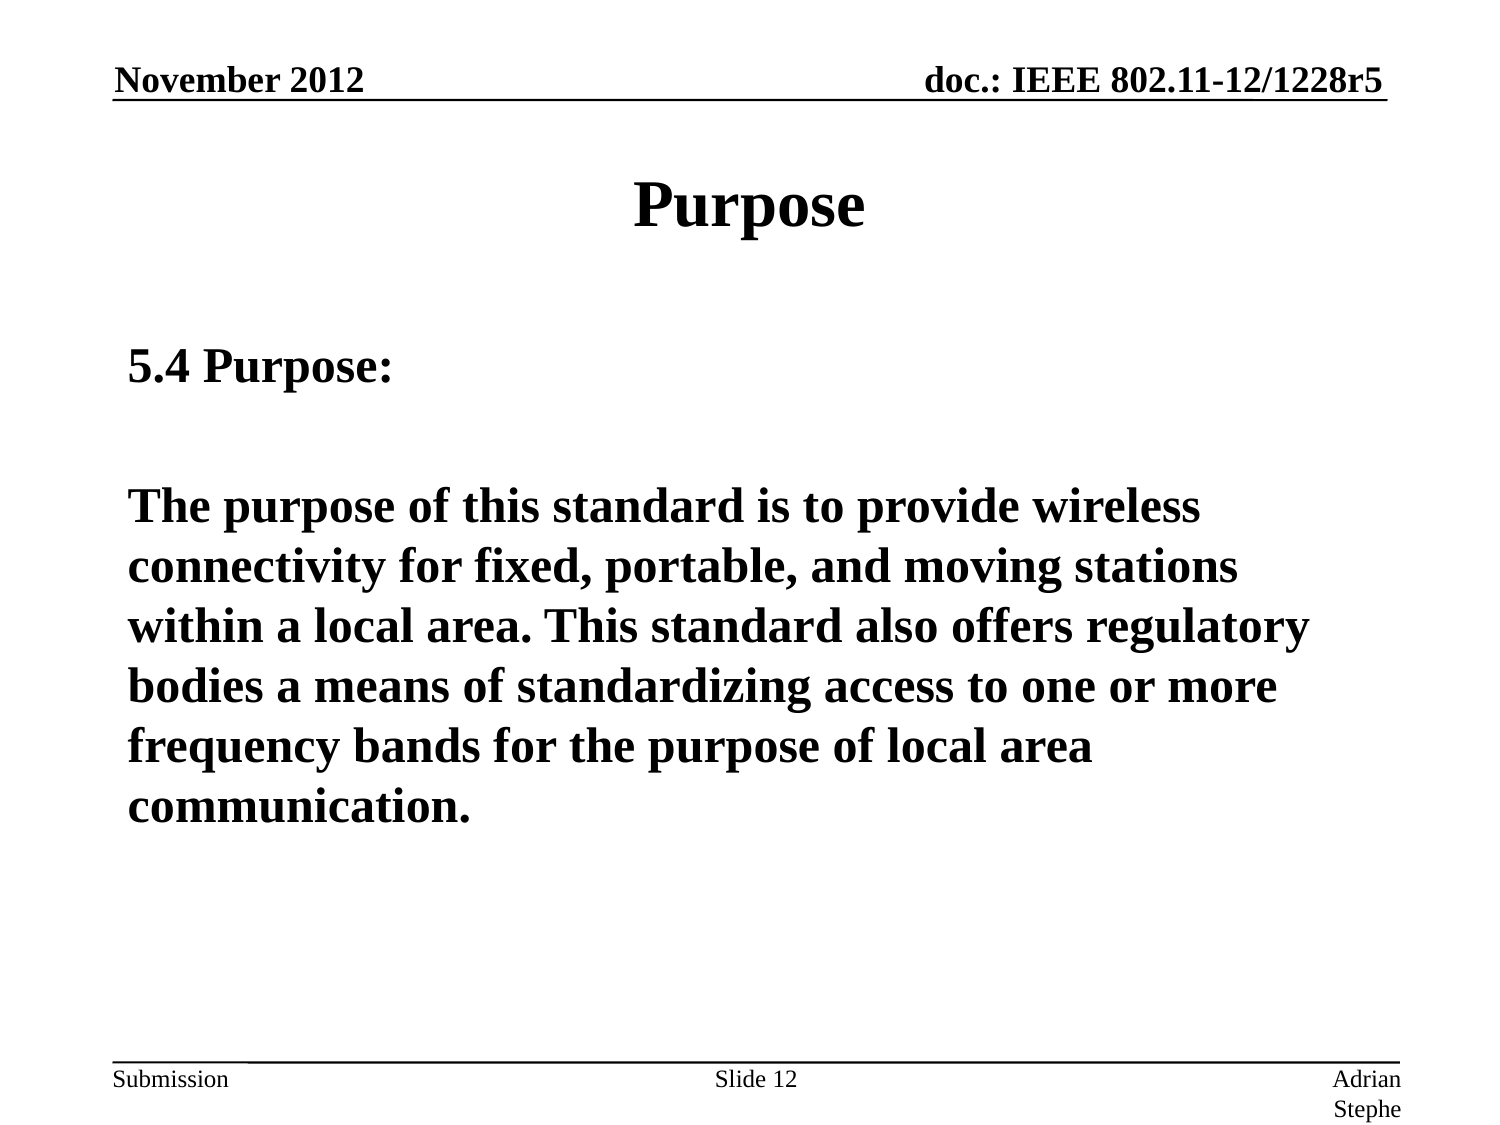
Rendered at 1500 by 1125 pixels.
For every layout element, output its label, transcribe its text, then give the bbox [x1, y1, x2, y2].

footer Adrian Stephens, Intel Corporation [1324, 1061, 1402, 1093]
title Purpose [112, 112, 1388, 288]
slide_number Slide 12 [712, 1061, 800, 1093]
list 5.4 Purpose: The purpose of this standard is to provide wireless connectivity for fixed, portable, and moving stations within a local area. This standard also offers regulatory bodies a means of standardizing access to one or more frequency bands for the purpose of local area communication. [112, 324, 1388, 1000]
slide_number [114, 54, 374, 101]
